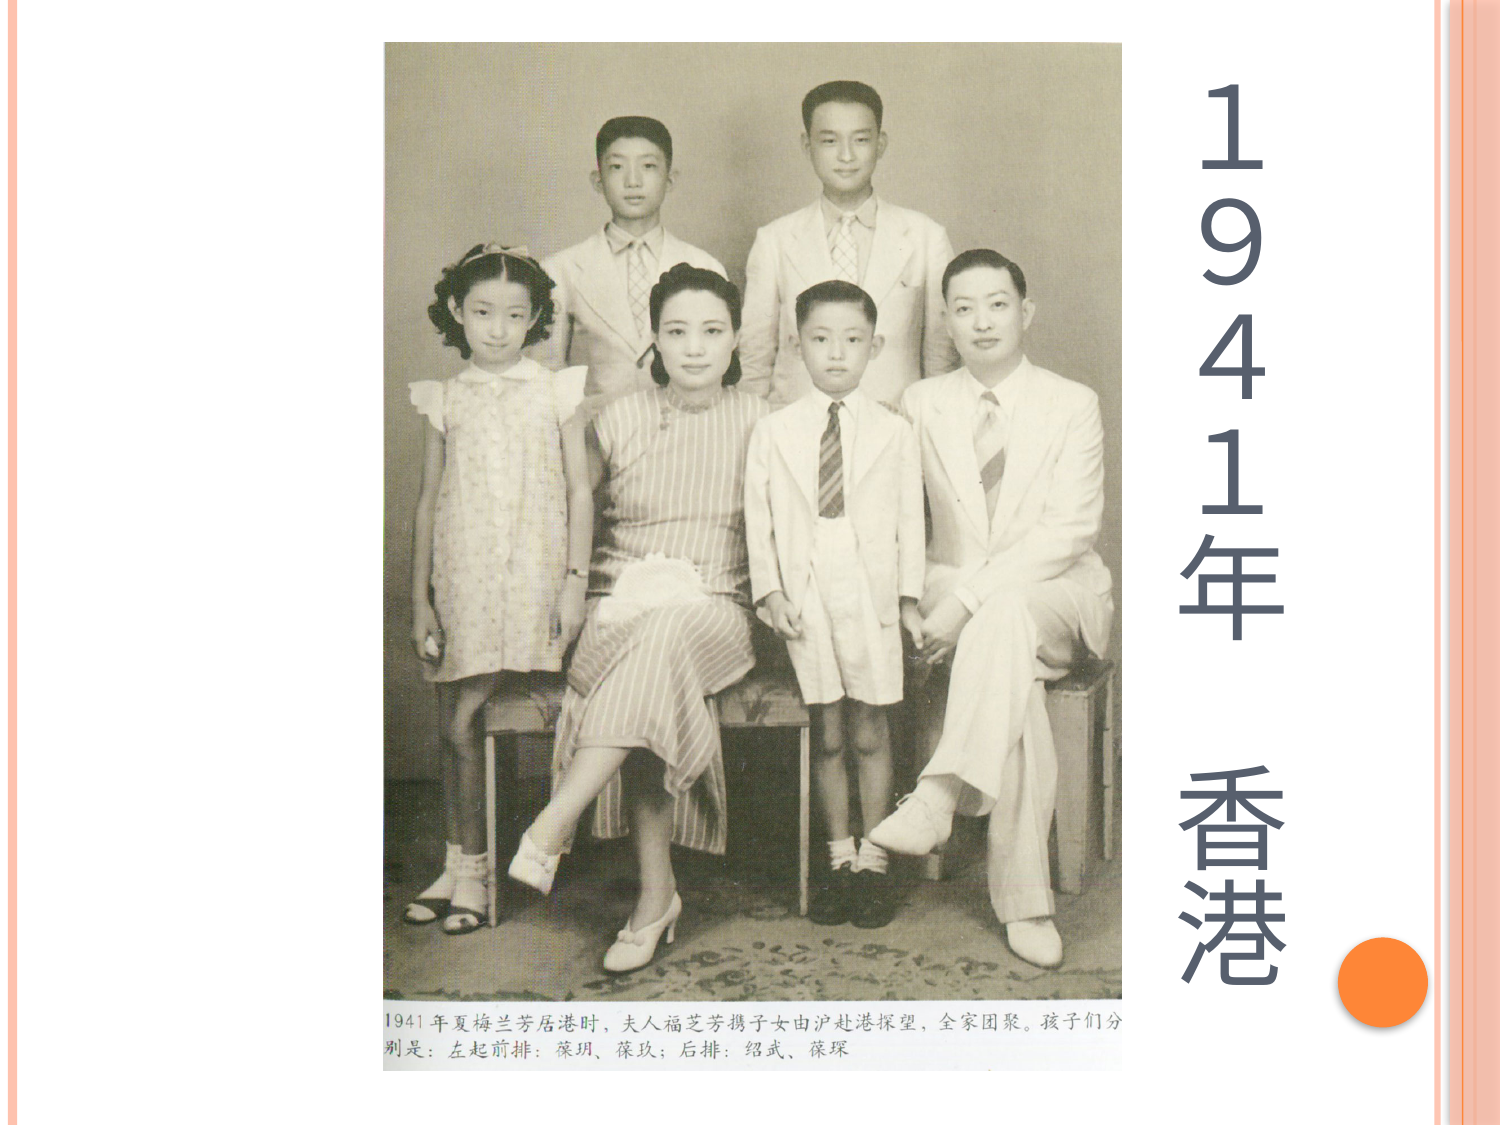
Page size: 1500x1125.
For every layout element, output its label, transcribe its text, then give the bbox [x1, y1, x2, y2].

title １９４１年 香港 [1151, 42, 1425, 1005]
picture [383, 42, 1122, 1071]
